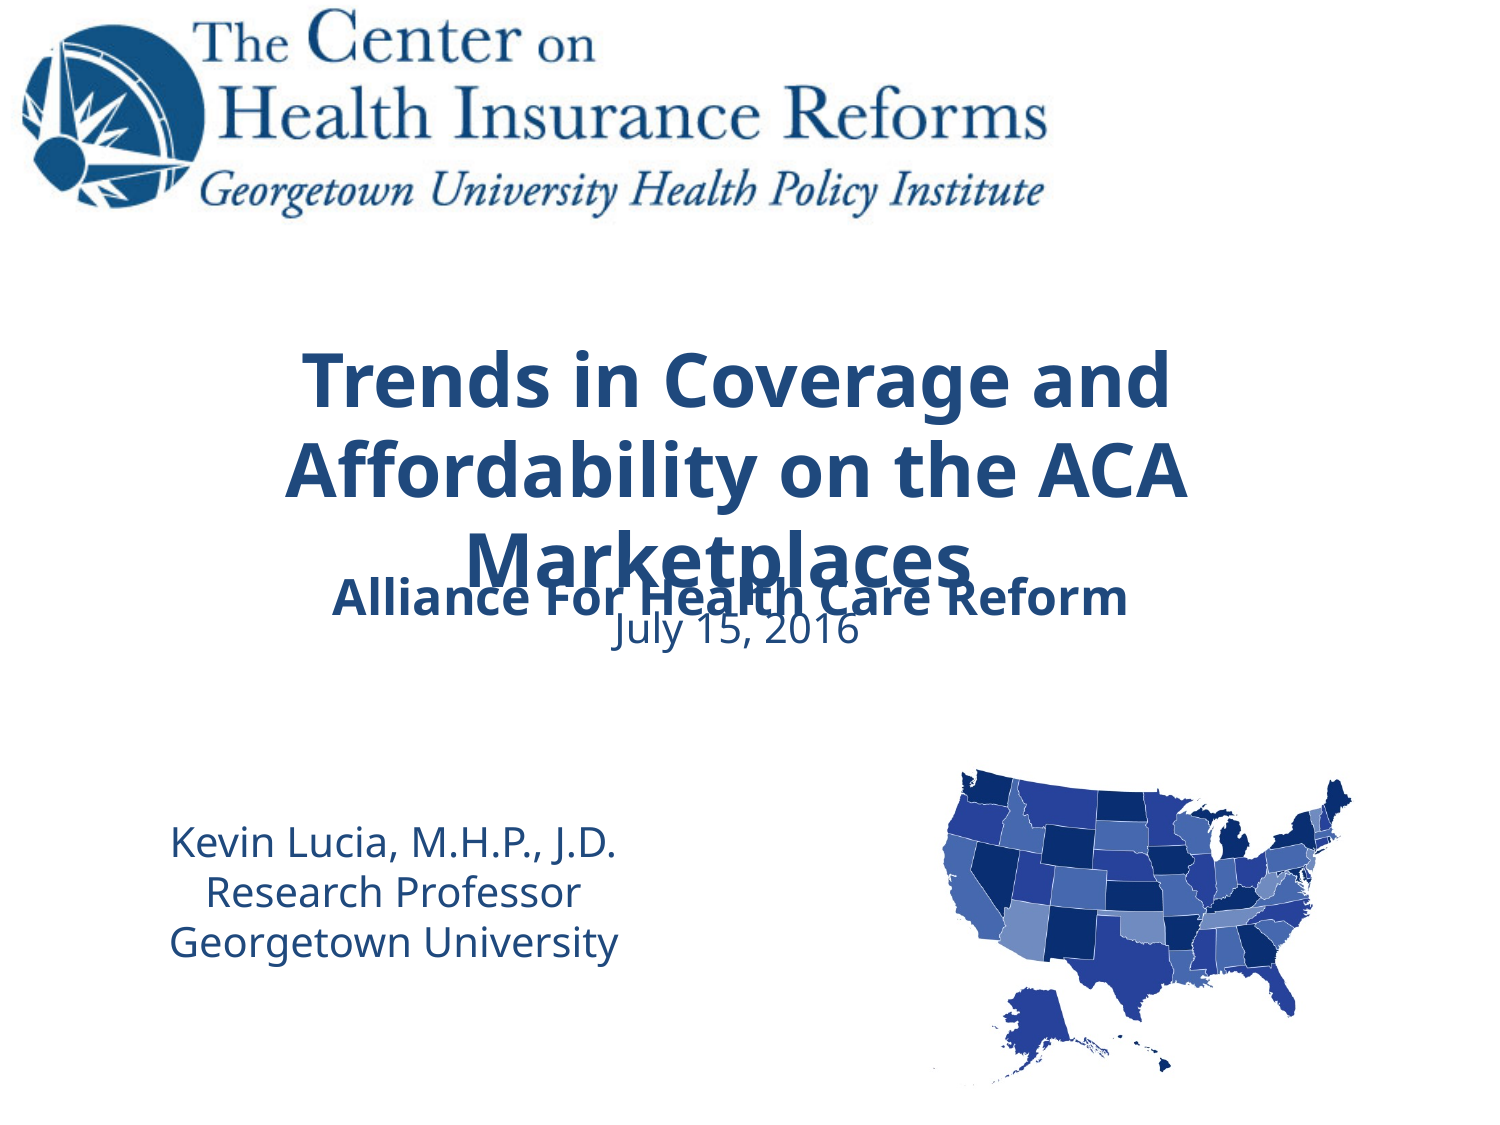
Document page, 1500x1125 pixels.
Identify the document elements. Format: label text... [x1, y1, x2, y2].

picture [0, 0, 1073, 230]
text_box Trends in Coverage and Affordability on the ACA Marketplaces July 15, 2016 [137, 324, 1338, 660]
title Alliance For Health Care Reform [50, 537, 1413, 713]
text_box Kevin Lucia, M.H.P., J.D. Research Professor Georgetown University [137, 808, 650, 974]
picture [912, 749, 1376, 1094]
